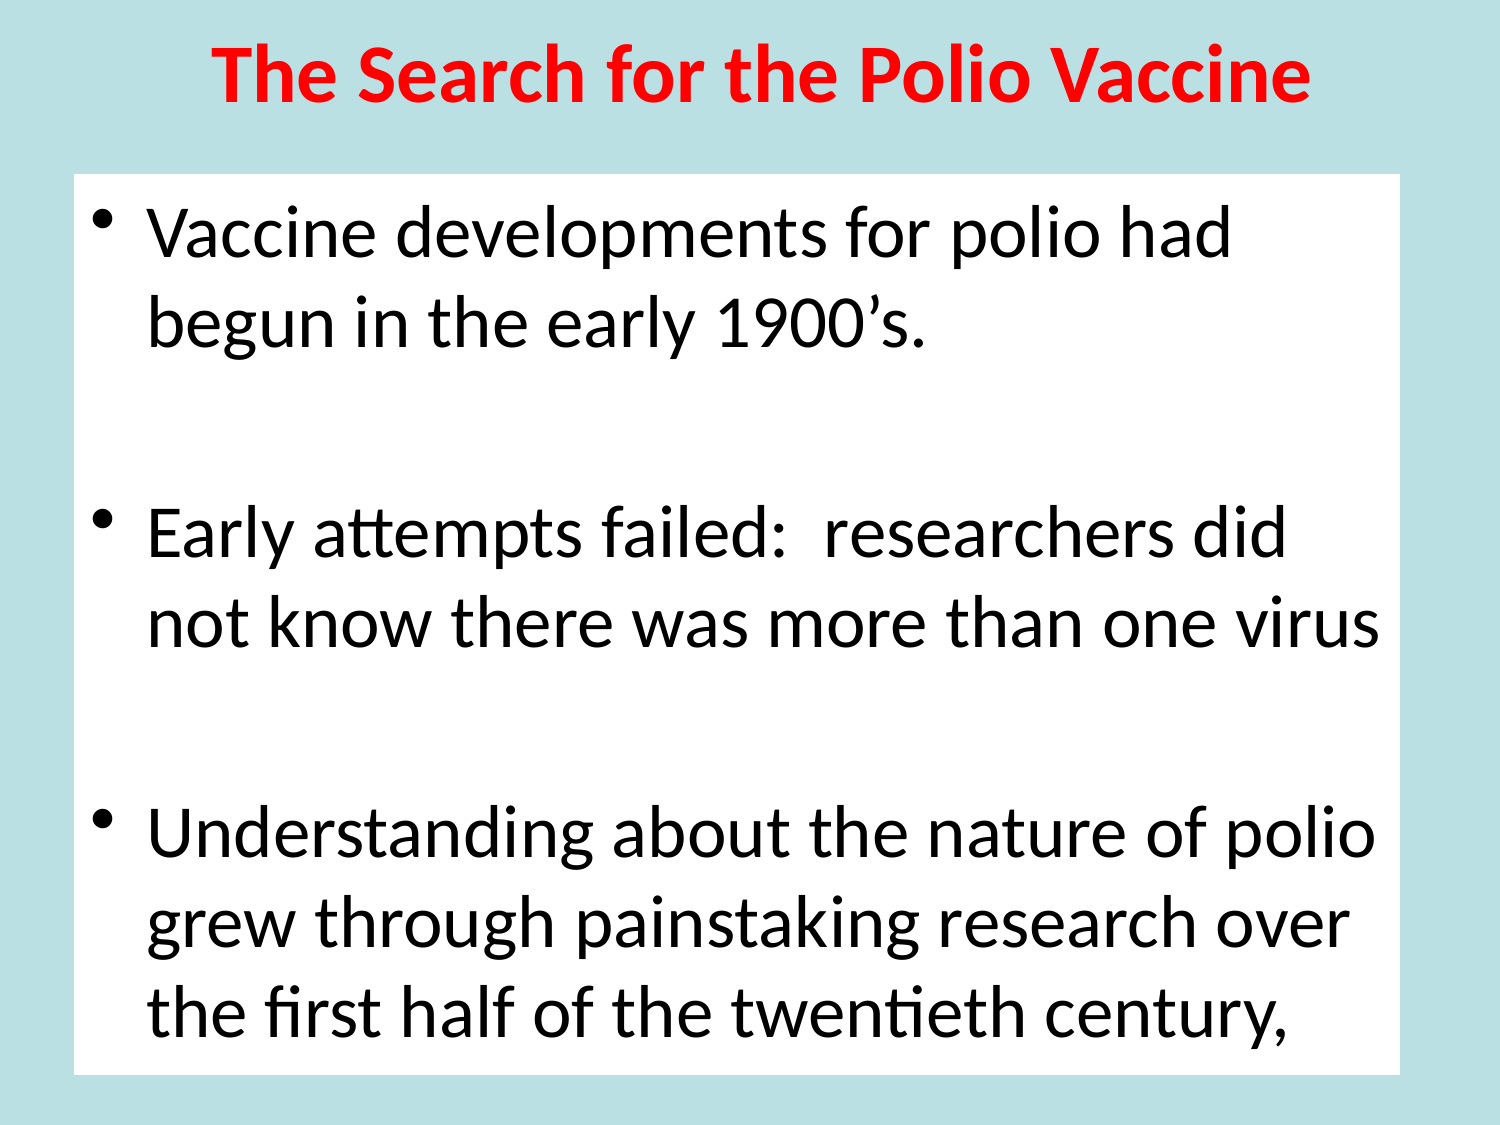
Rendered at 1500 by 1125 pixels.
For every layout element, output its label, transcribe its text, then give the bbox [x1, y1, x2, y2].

list Vaccine developments for polio had begun in the early 1900’s. Early attempts failed: researchers did not know there was more than one virus Understanding about the nature of polio grew through painstaking research over the first half of the twentieth century, [74, 174, 1400, 1075]
title The Search for the Polio Vaccine [87, 0, 1438, 163]
